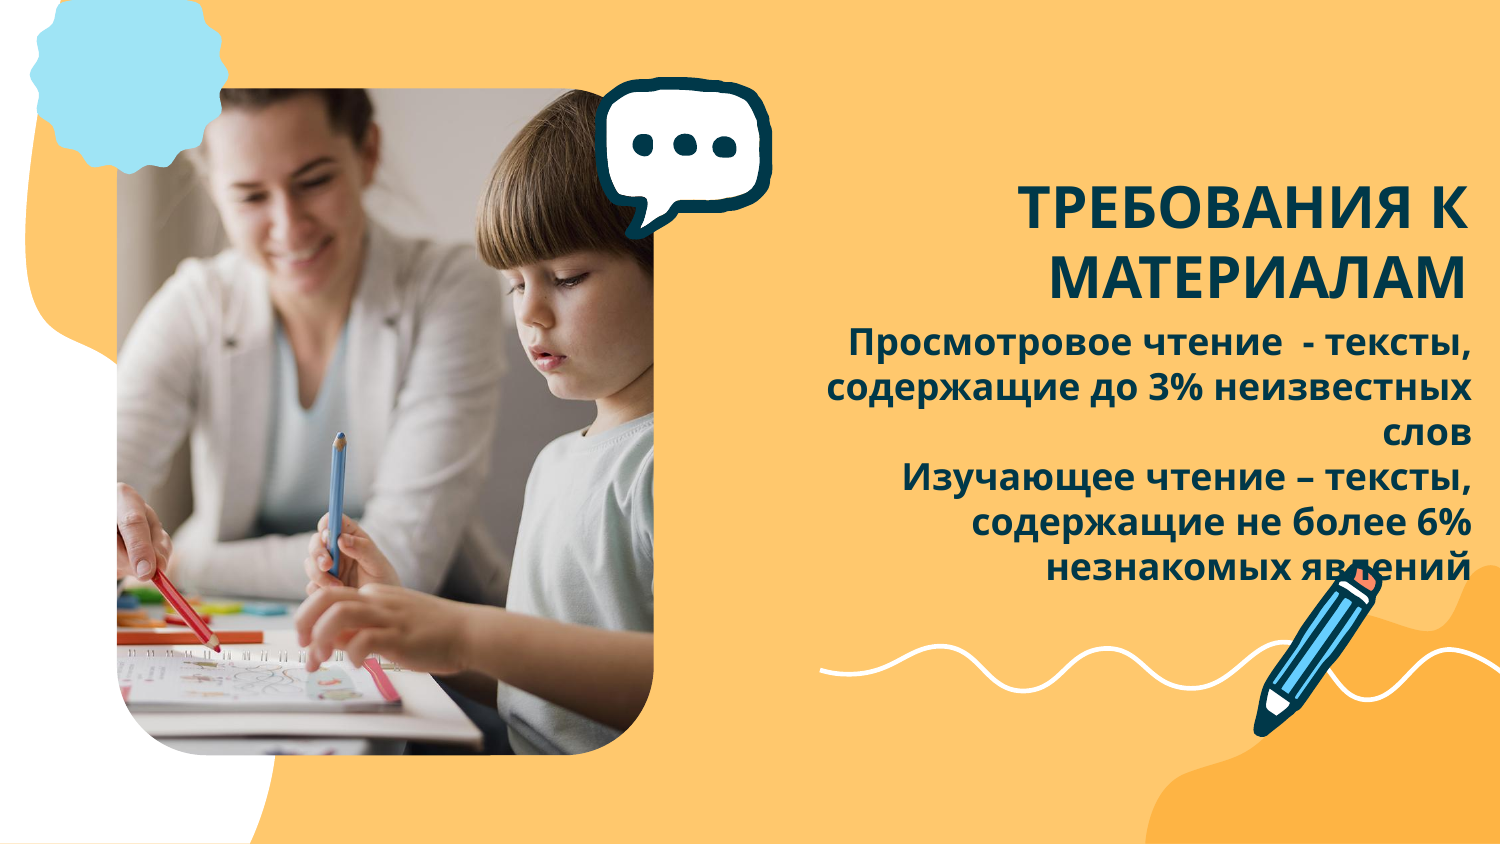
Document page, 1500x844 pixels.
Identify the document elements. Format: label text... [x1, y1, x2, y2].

text_box [1161, 186, 1199, 228]
picture [116, 88, 654, 756]
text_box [594, 75, 773, 241]
text_box [1126, 187, 1154, 227]
text_box [1093, 187, 1116, 227]
title ТРЕБОВАНИЯ К МАТЕРИАЛАМ [812, 233, 1484, 310]
text_box [1019, 187, 1049, 227]
text_box [1243, 187, 1281, 227]
text_box [29, 0, 229, 168]
text_box [1333, 187, 1369, 227]
text_box [1377, 187, 1408, 227]
text_box [1209, 187, 1239, 227]
text_box [1288, 187, 1321, 227]
text_box [1435, 187, 1466, 227]
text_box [1253, 560, 1384, 739]
text_box Просмотровое чтение - тексты, содержащие до 3% неизвестных слов Изучающее чтение – тексты, содержащие не более 6% незнакомых явлений [737, 310, 1488, 631]
text_box [1057, 187, 1084, 227]
